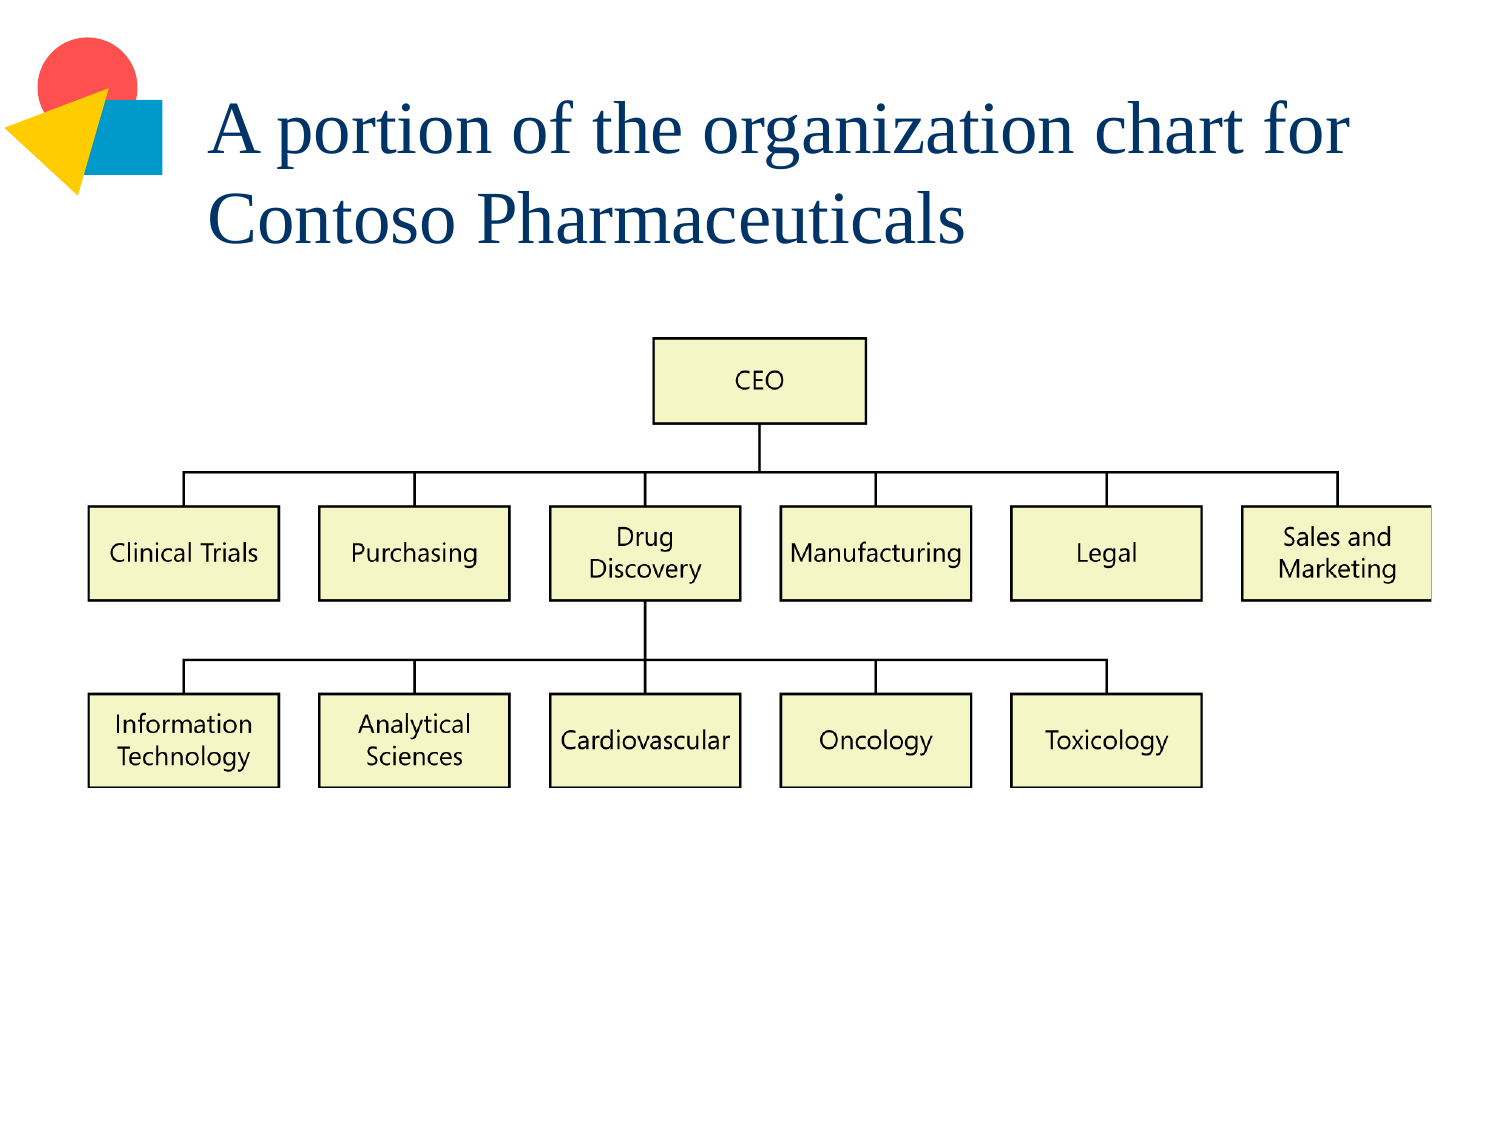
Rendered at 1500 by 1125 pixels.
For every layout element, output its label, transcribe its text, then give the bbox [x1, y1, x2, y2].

title A portion of the organization chart for Contoso Pharmaceuticals [192, 75, 1468, 263]
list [87, 337, 1432, 788]
